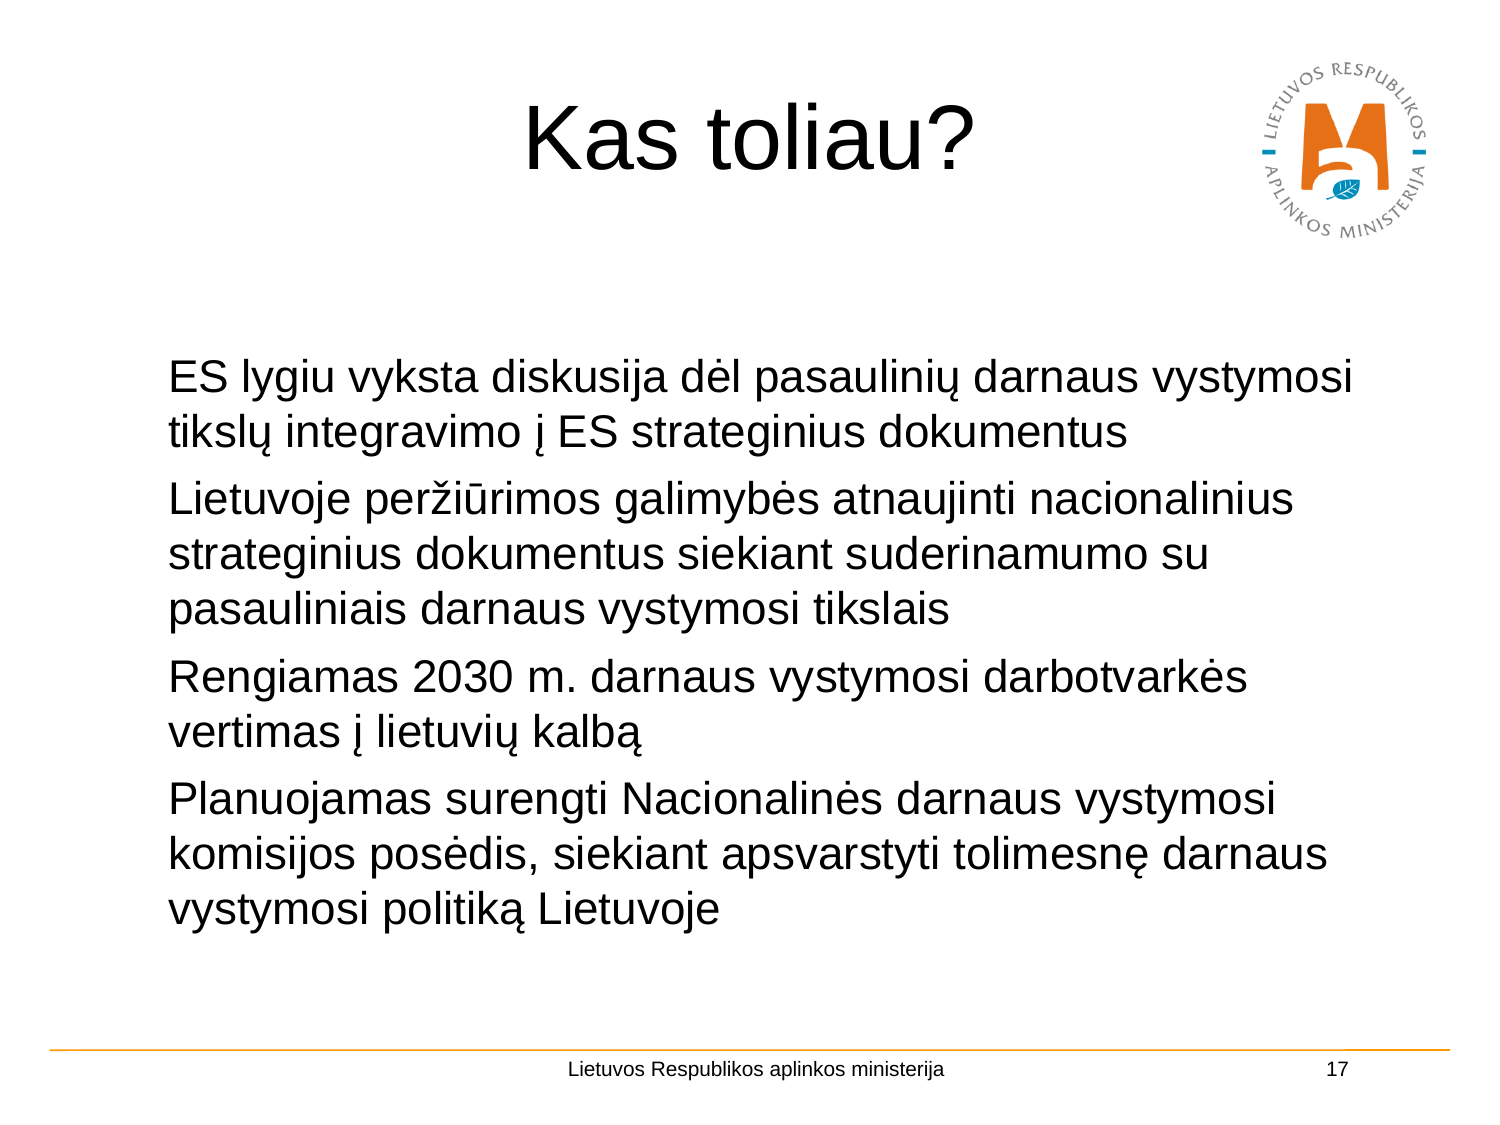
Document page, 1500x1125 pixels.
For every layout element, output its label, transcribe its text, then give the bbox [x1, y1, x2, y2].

title Kas toliau? [111, 18, 1388, 247]
list ES lygiu vyksta diskusija dėl pasaulinių darnaus vystymosi tikslų integravimo į ES strateginius dokumentus Lietuvoje peržiūrimos galimybės atnaujinti nacionalinius strateginius dokumentus siekiant suderinamumo su pasauliniais darnaus vystymosi tikslais Rengiamas 2030 m. darnaus vystymosi darbotvarkės vertimas į lietuvių kalbą Planuojamas surengti Nacionalinės darnaus vystymosi komisijos posėdis, siekiant apsvarstyti tolimesnę darnaus vystymosi politiką Lietuvoje [111, 278, 1388, 992]
picture [1388, 62, 1426, 238]
